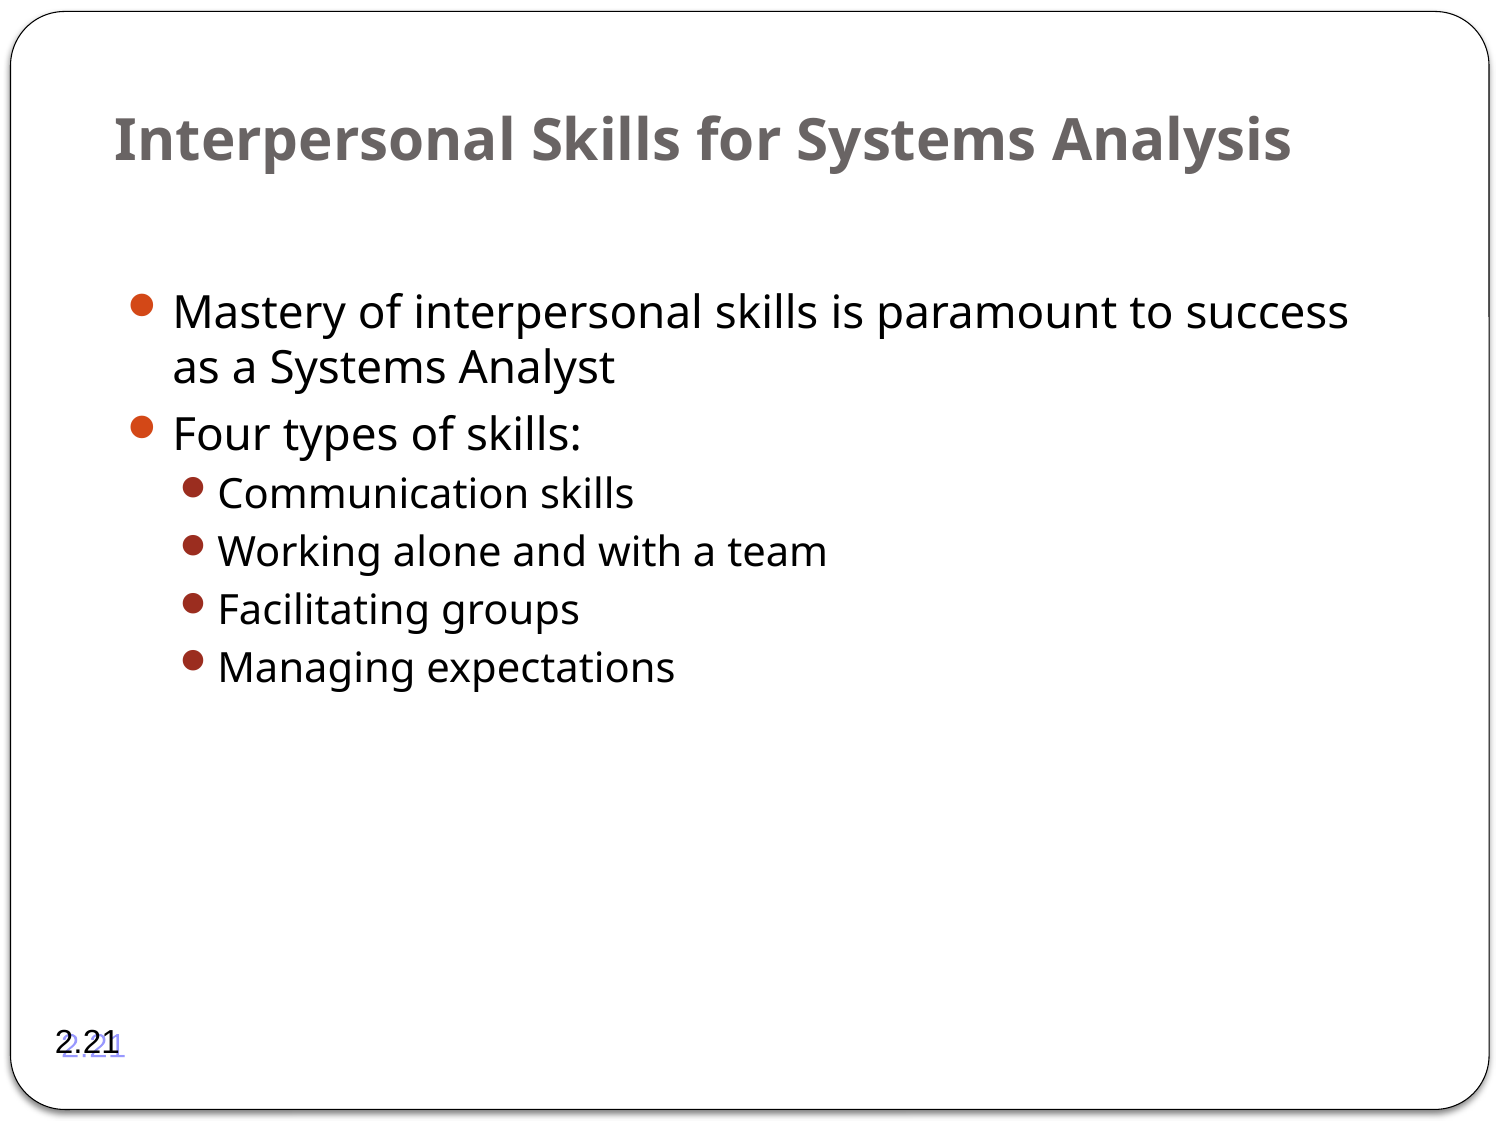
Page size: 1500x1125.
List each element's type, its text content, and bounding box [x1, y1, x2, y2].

list Mastery of interpersonal skills is paramount to success as a Systems Analyst Four types of skills: Communication skills Working alone and with a team Facilitating groups Managing expectations [112, 275, 1388, 950]
title Interpersonal Skills for Systems Analysis [99, 87, 1375, 188]
text_box 2.21 [37, 1012, 138, 1107]
